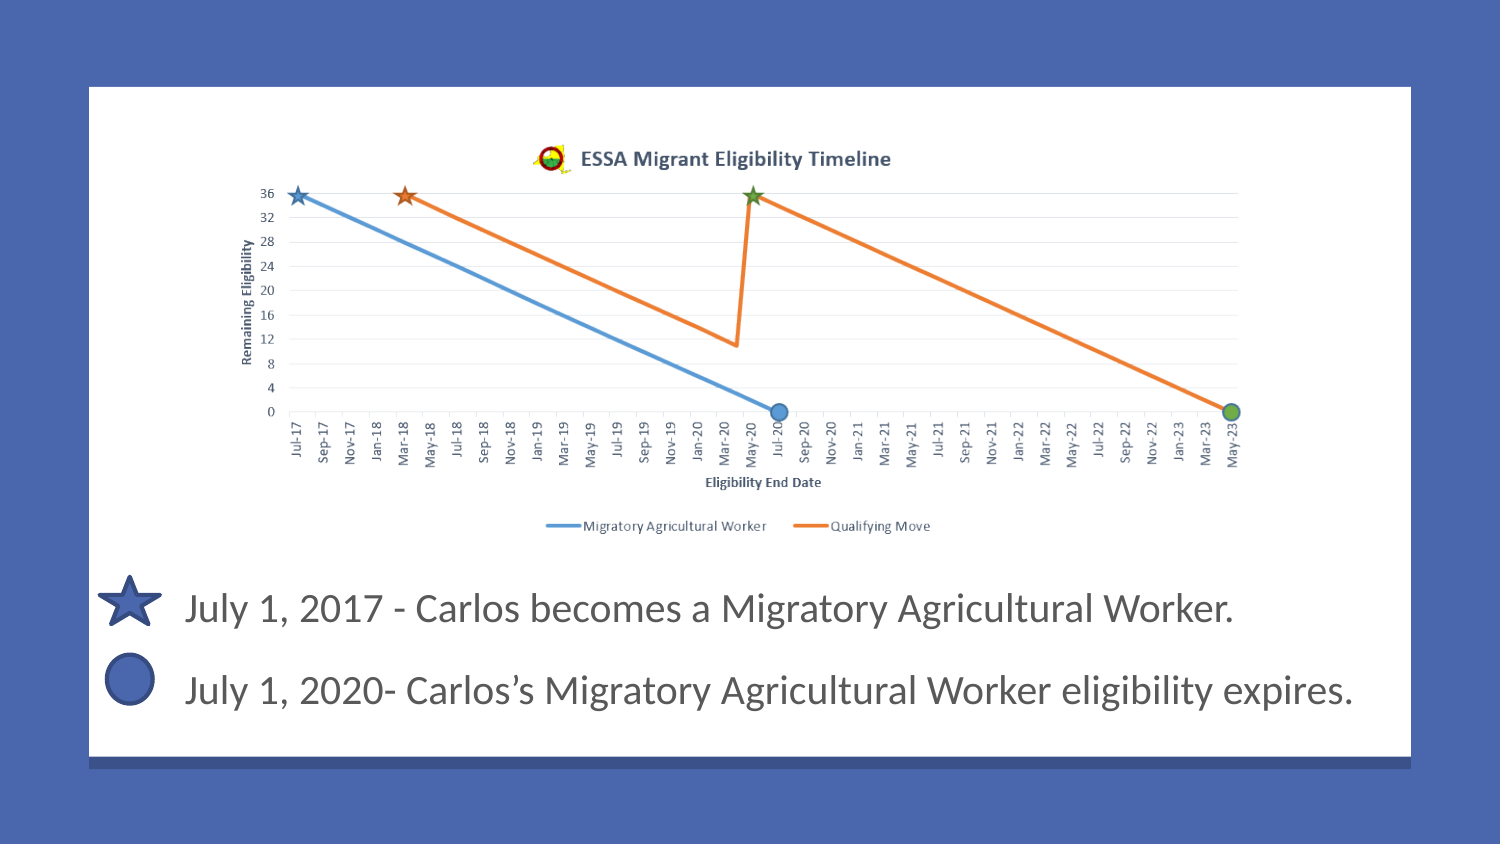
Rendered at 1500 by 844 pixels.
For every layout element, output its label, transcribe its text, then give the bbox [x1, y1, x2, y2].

picture [159, 101, 1304, 547]
text_box [104, 652, 155, 706]
text_box July 1, 2017 - Carlos becomes a Migratory Agricultural Worker. July 1, 2020- Carlos’s Migratory Agricultural Worker eligibility expires. [170, 568, 1470, 757]
text_box [97, 574, 162, 626]
